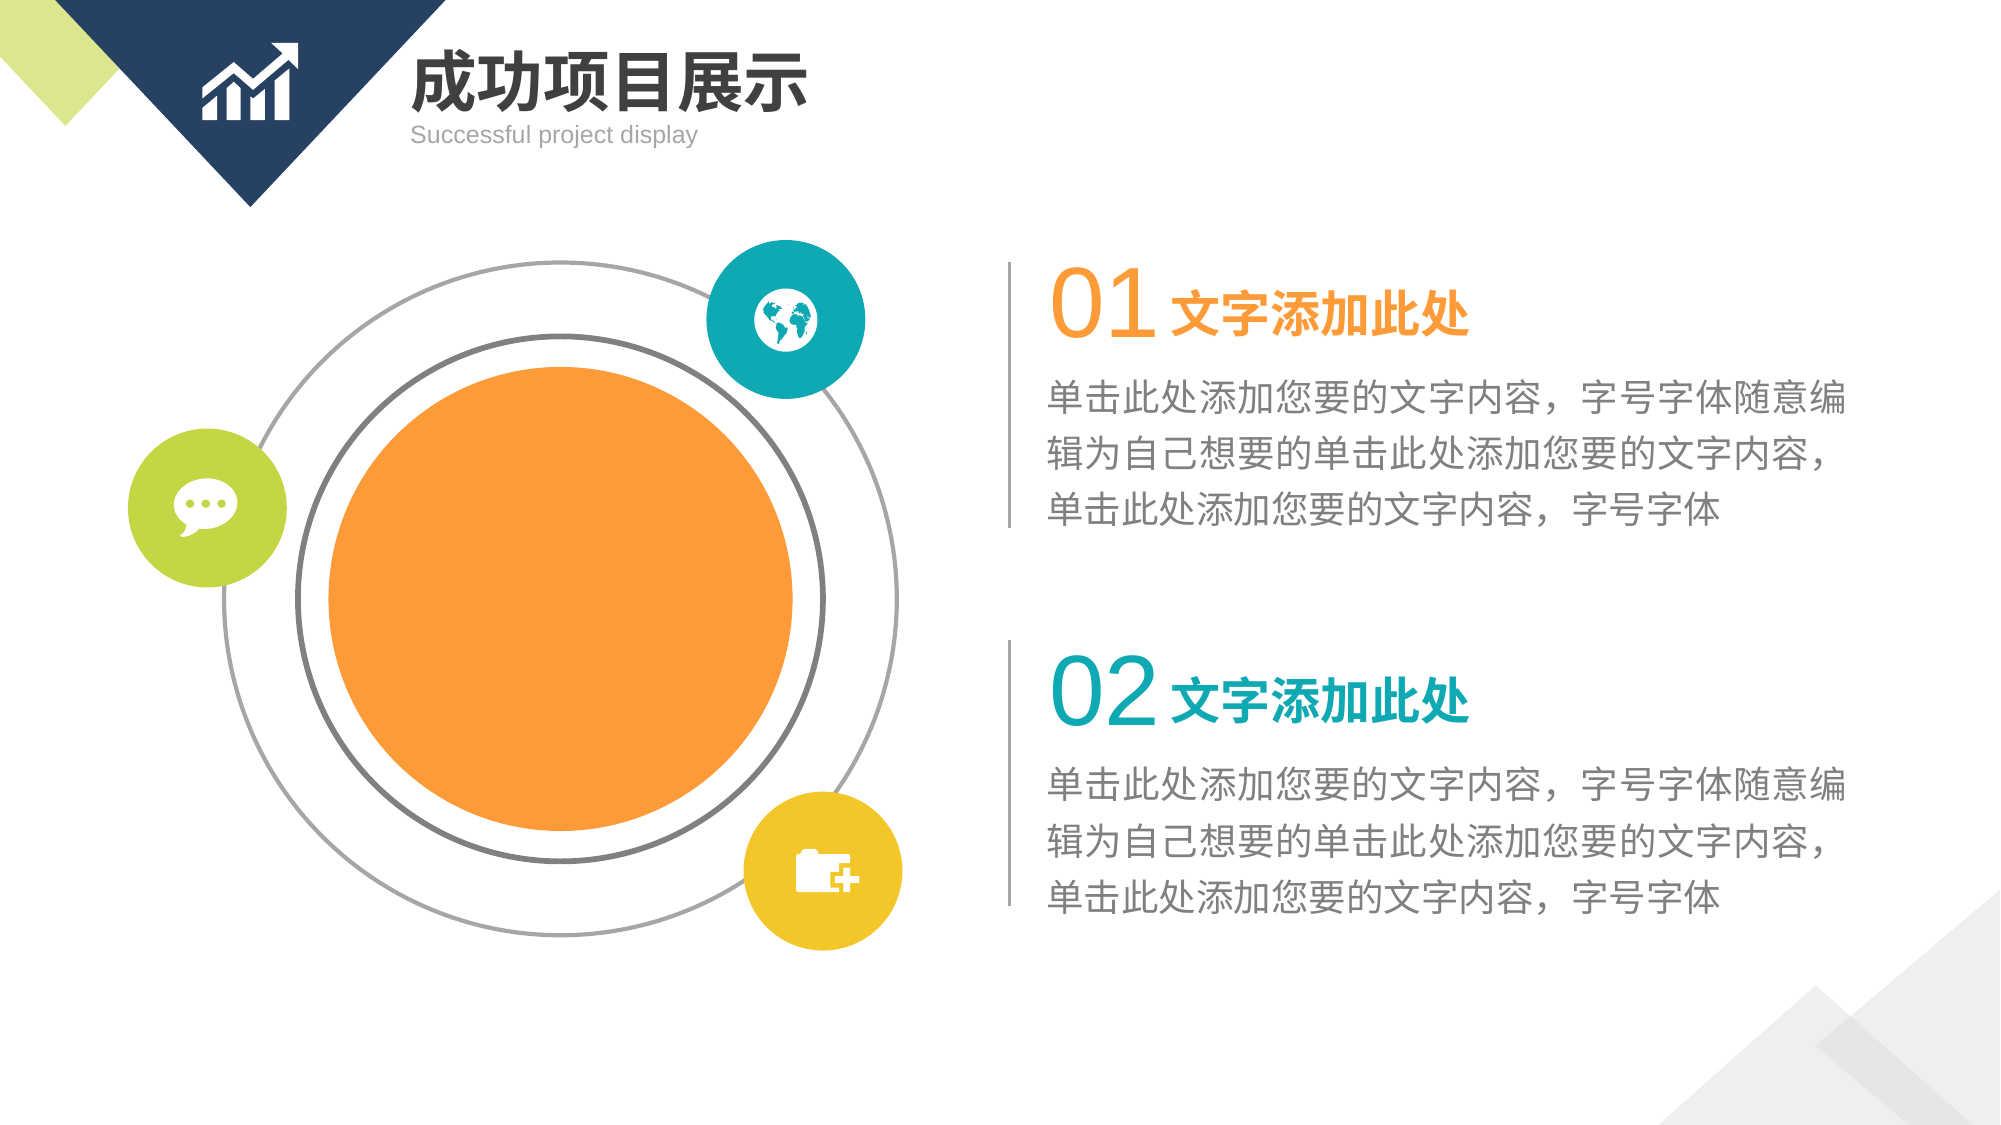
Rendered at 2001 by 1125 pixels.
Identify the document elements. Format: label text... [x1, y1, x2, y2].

text_box [223, 261, 898, 937]
text_box 成功项目展示 [395, 32, 1196, 128]
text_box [1031, 230, 1863, 541]
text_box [1031, 617, 1863, 929]
text_box Successful project display [395, 111, 825, 157]
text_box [743, 791, 903, 951]
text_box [706, 239, 866, 399]
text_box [127, 428, 287, 588]
